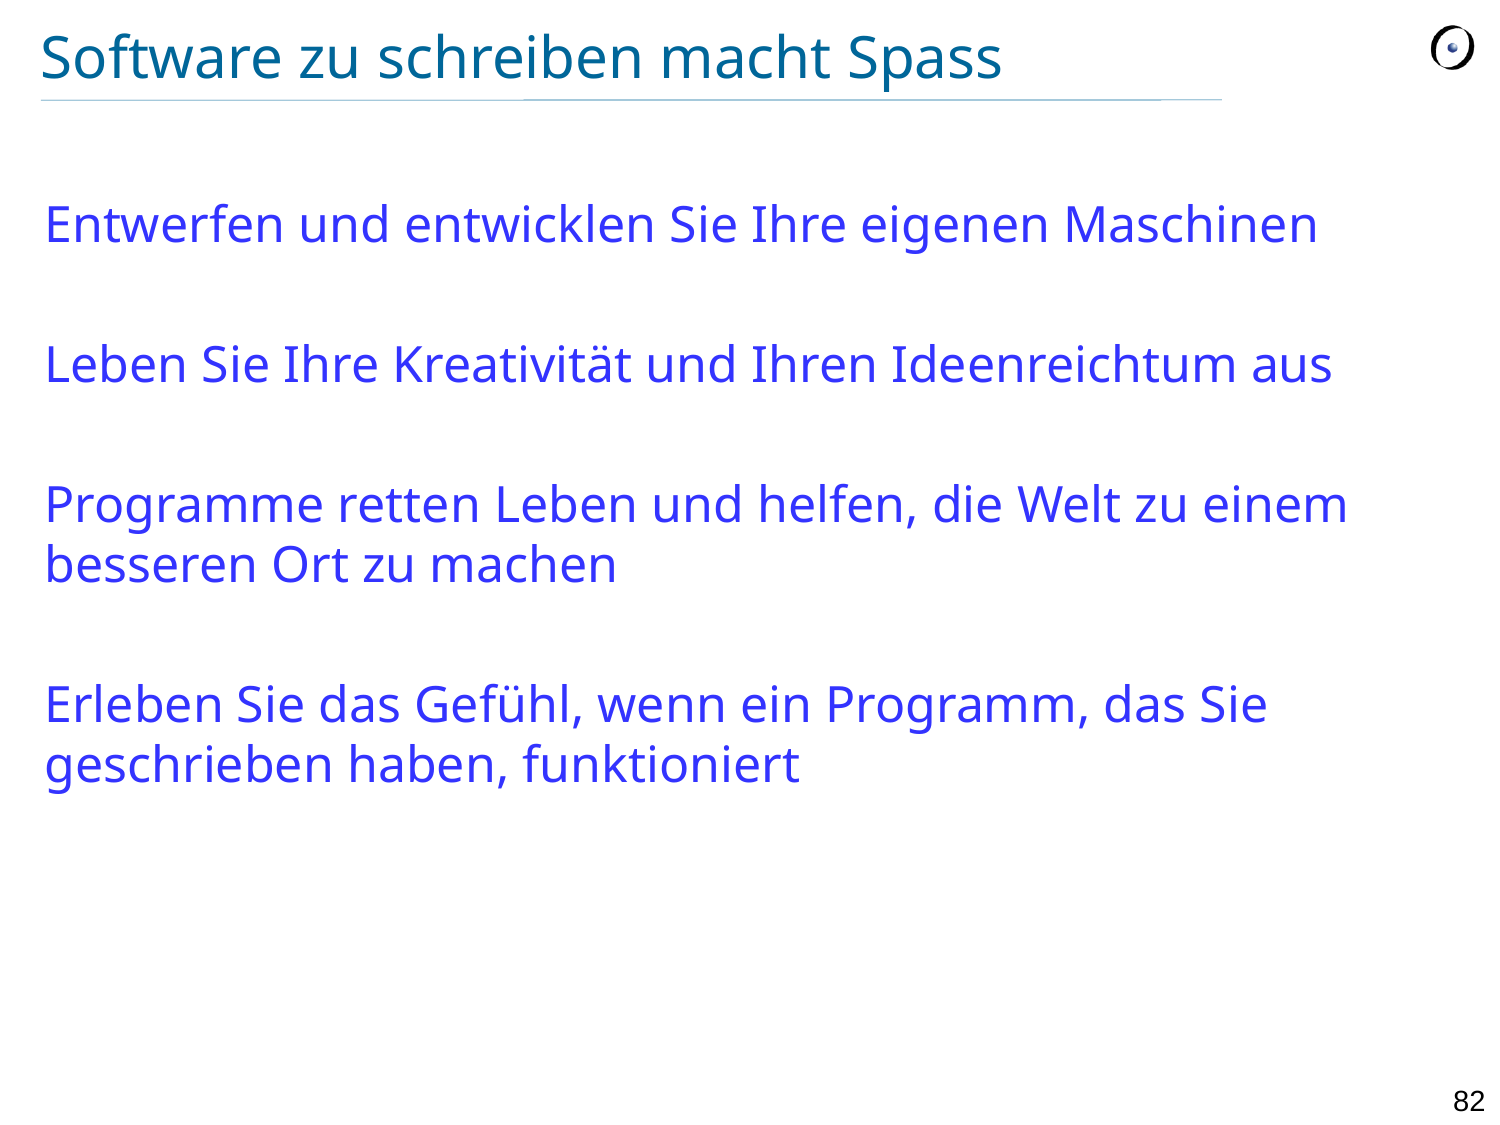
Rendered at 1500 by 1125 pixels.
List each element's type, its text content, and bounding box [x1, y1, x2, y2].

picture [1429, 20, 1476, 72]
title Software zu schreiben macht Spass [40, 18, 1344, 91]
list Entwerfen und entwicklen Sie Ihre eigenen Maschinen Leben Sie Ihre Kreativität und Ihren Ideenreichtum aus Programme retten Leben und helfen, die Welt zu einem besseren Ort zu machen Erleben Sie das Gefühl, wenn ein Programm, das Sie geschrieben haben, funktioniert [29, 184, 1380, 928]
